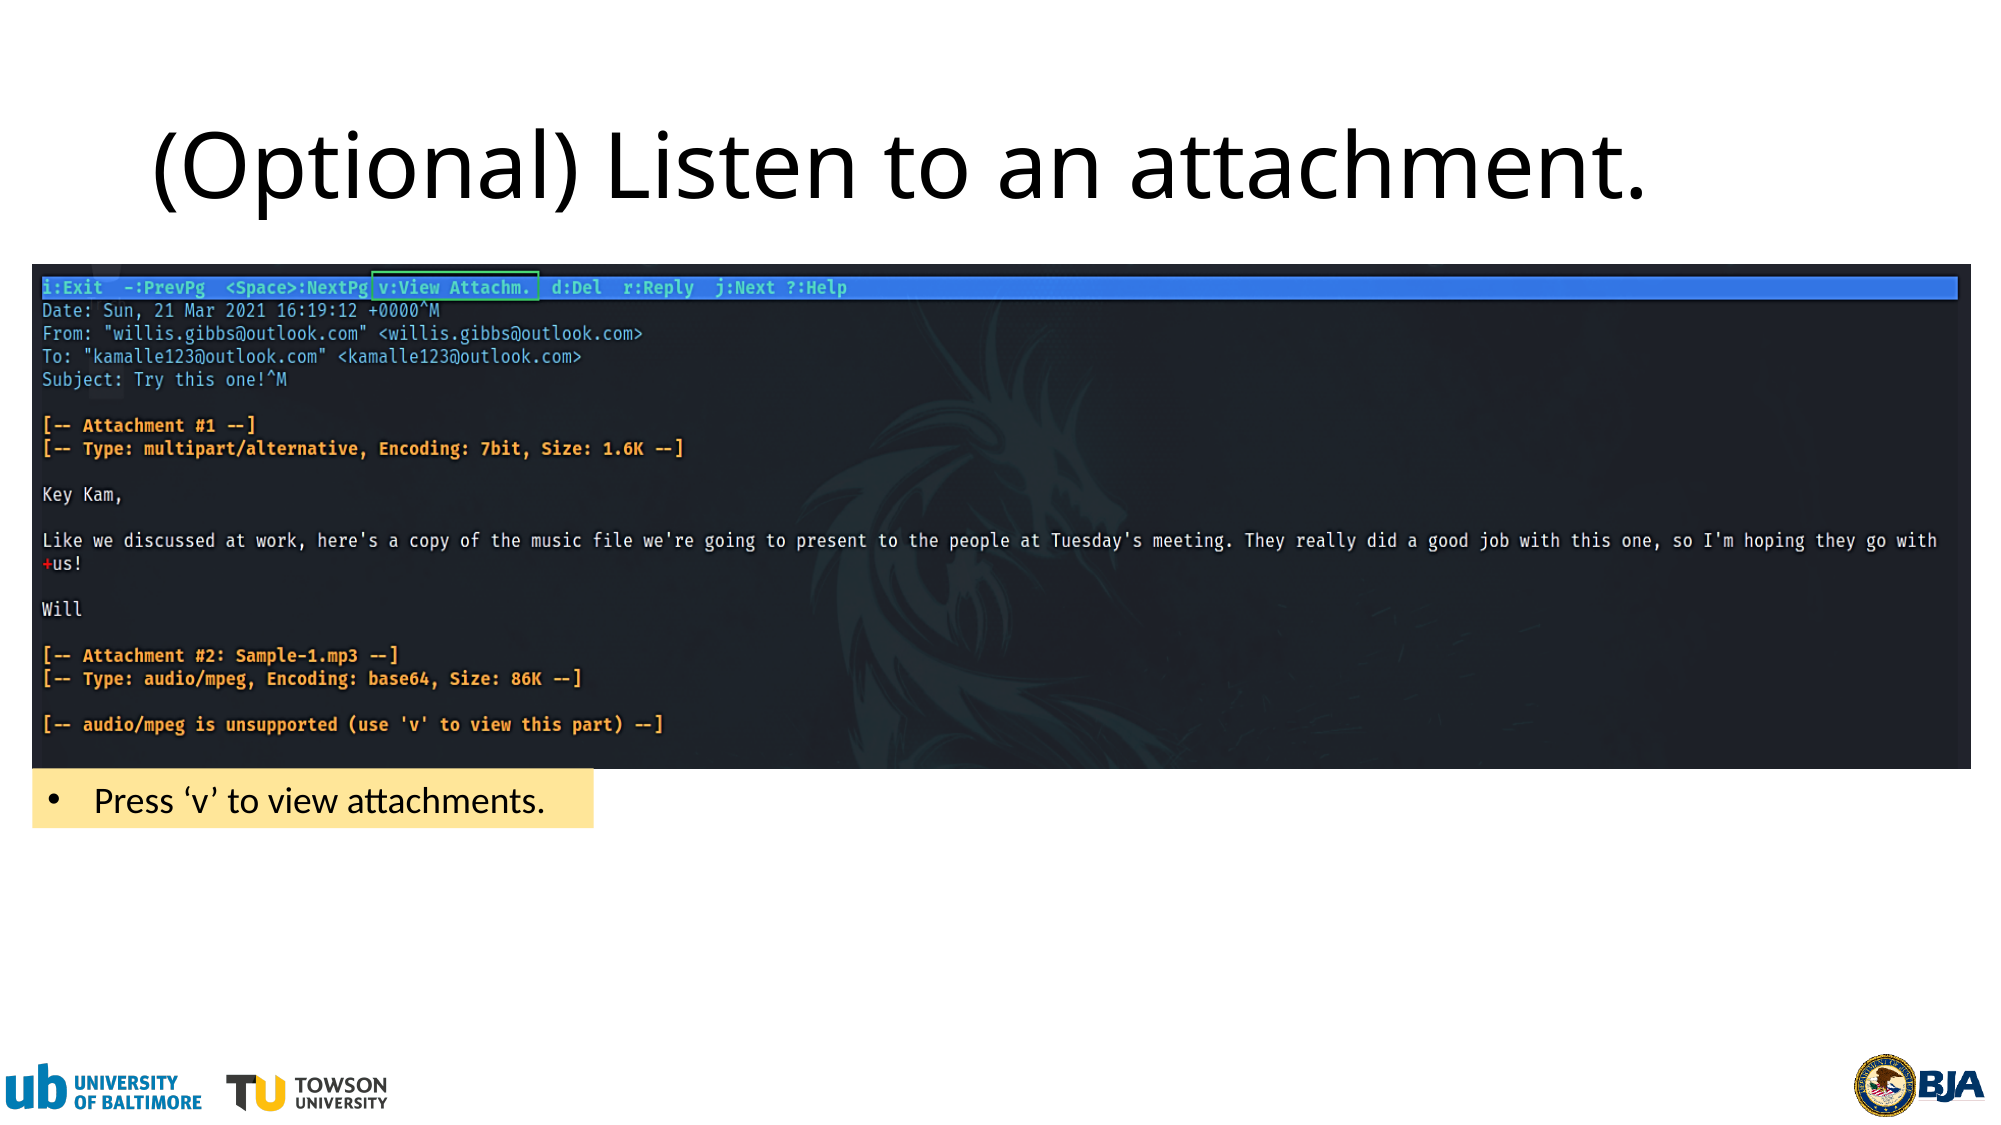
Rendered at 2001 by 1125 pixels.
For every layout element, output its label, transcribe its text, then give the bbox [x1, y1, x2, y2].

title (Optional) Listen to an attachment. [137, 59, 1863, 264]
picture [1854, 1054, 1986, 1117]
picture [0, 1031, 407, 1125]
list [32, 264, 1971, 769]
text_box Press ‘v’ to view attachments. [32, 769, 594, 829]
